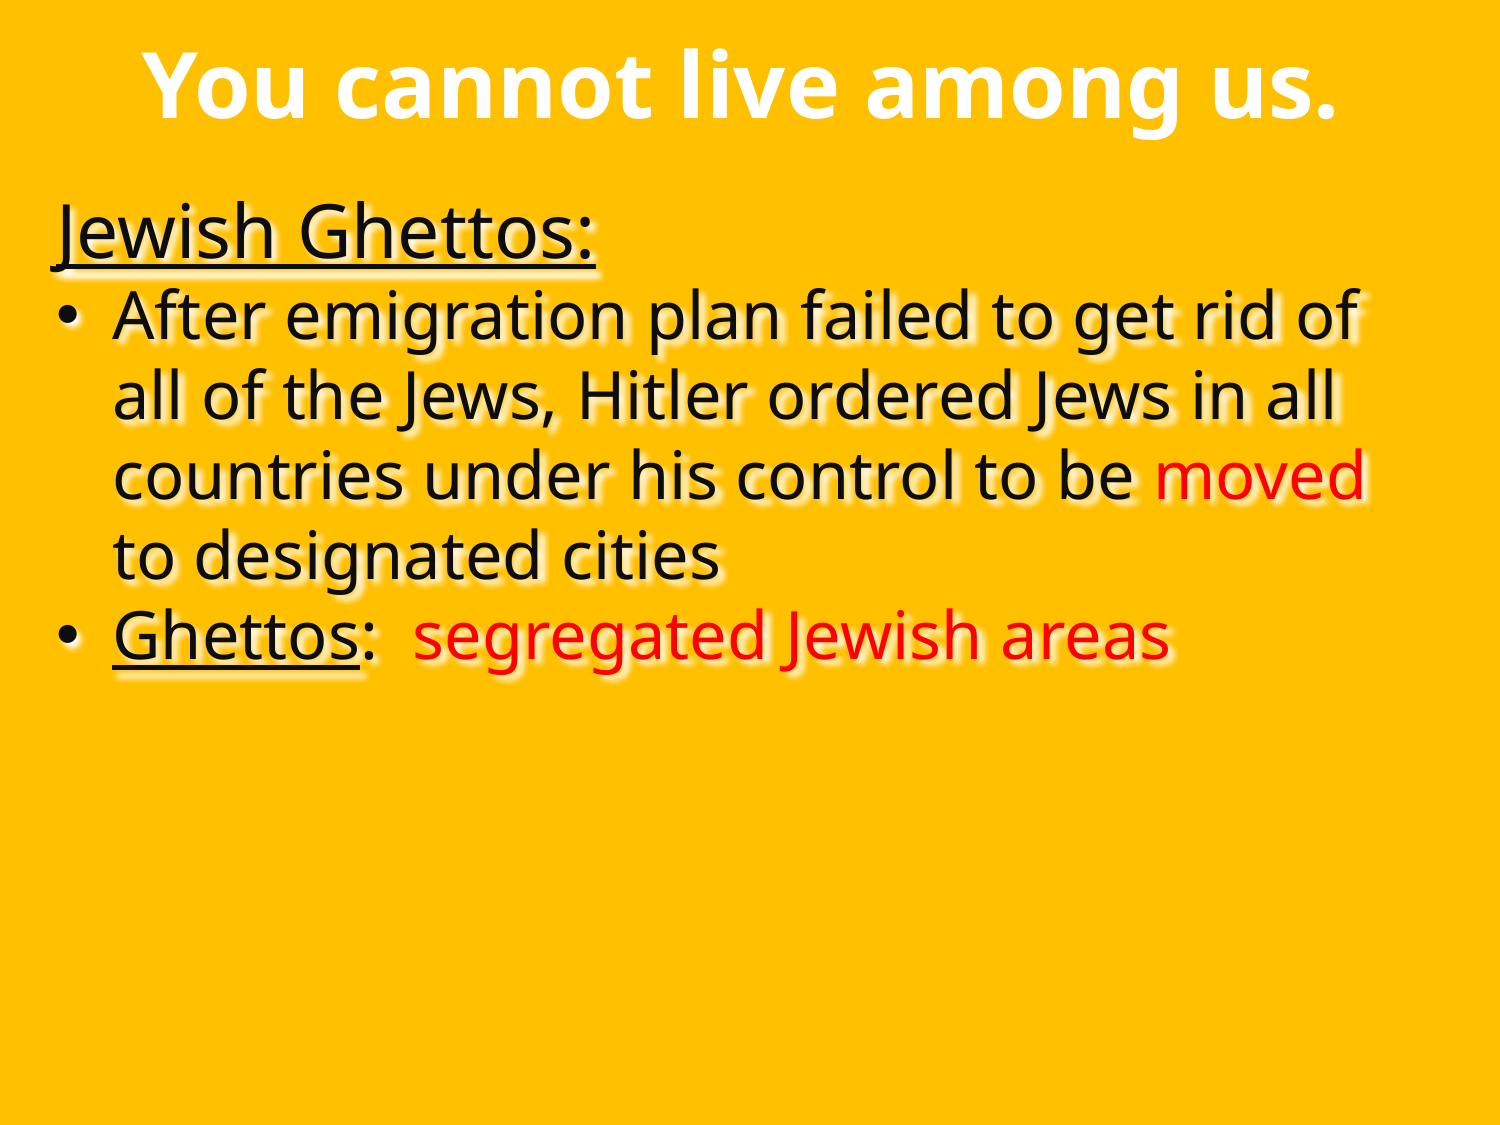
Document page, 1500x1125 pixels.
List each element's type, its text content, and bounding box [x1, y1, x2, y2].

text_box Jewish Ghettos: After emigration plan failed to get rid of all of the Jews, Hitler ordered Jews in all countries under his control to be moved to designated cities Ghettos: segregated Jewish areas [41, 175, 1442, 681]
title You cannot live among us. [20, 0, 1462, 176]
